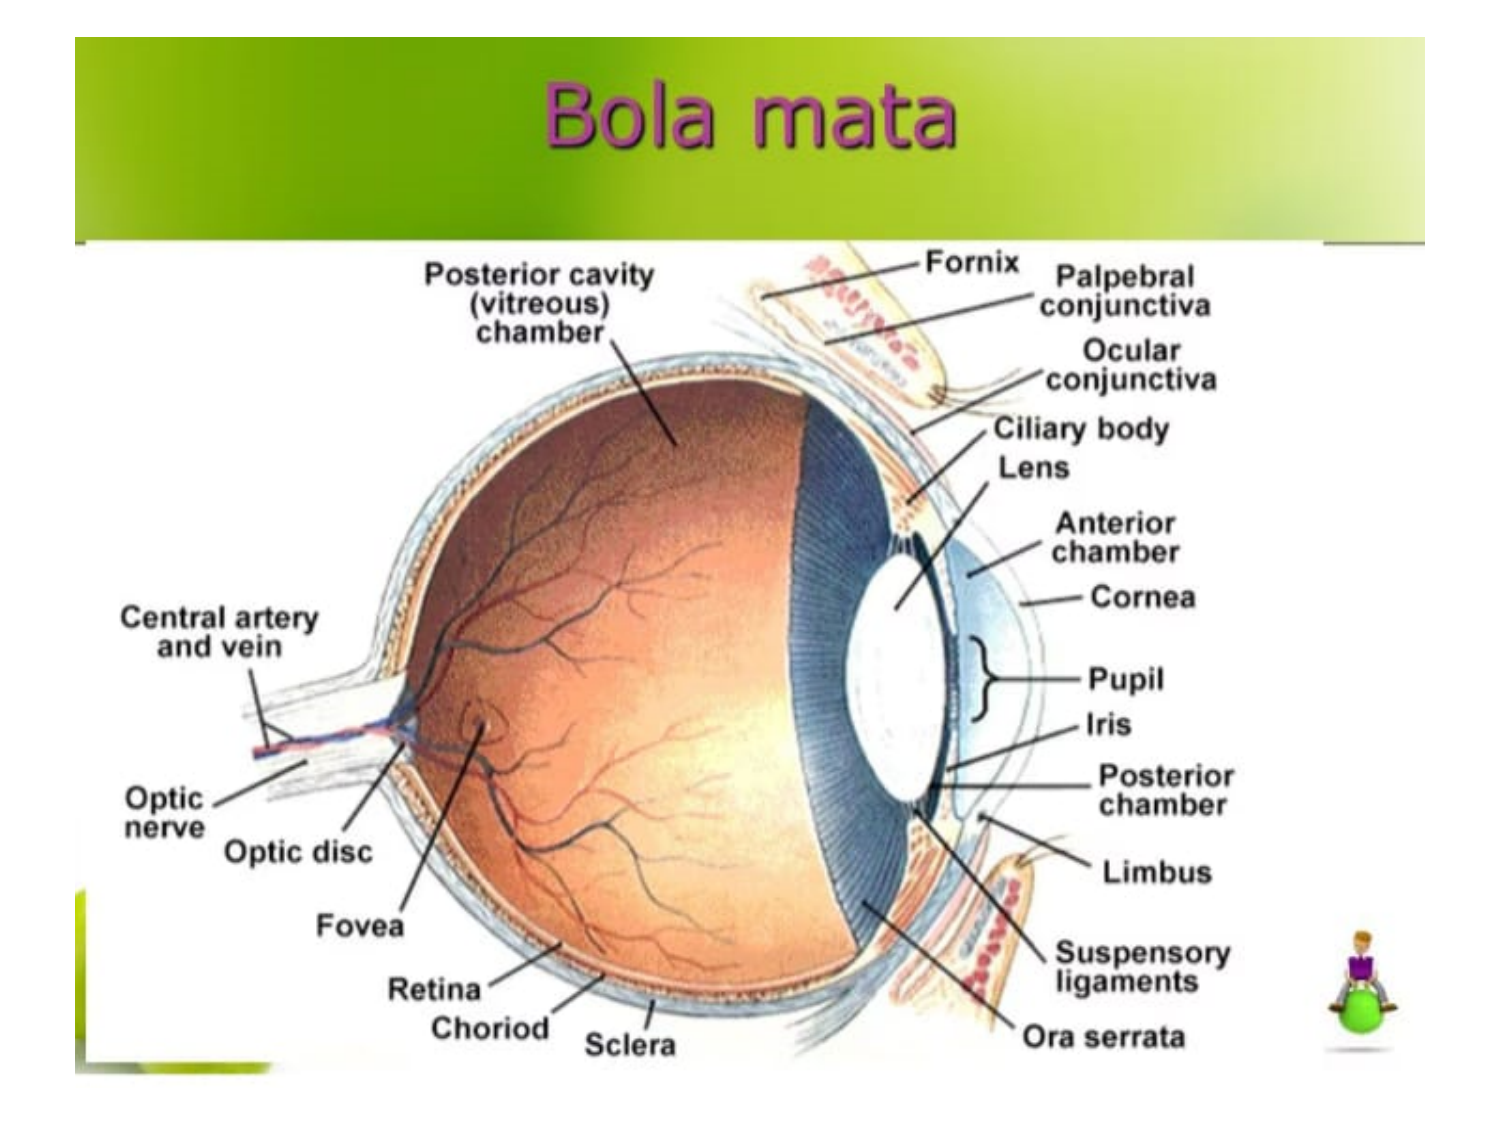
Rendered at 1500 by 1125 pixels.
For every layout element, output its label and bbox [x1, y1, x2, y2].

picture [74, 37, 1426, 1088]
